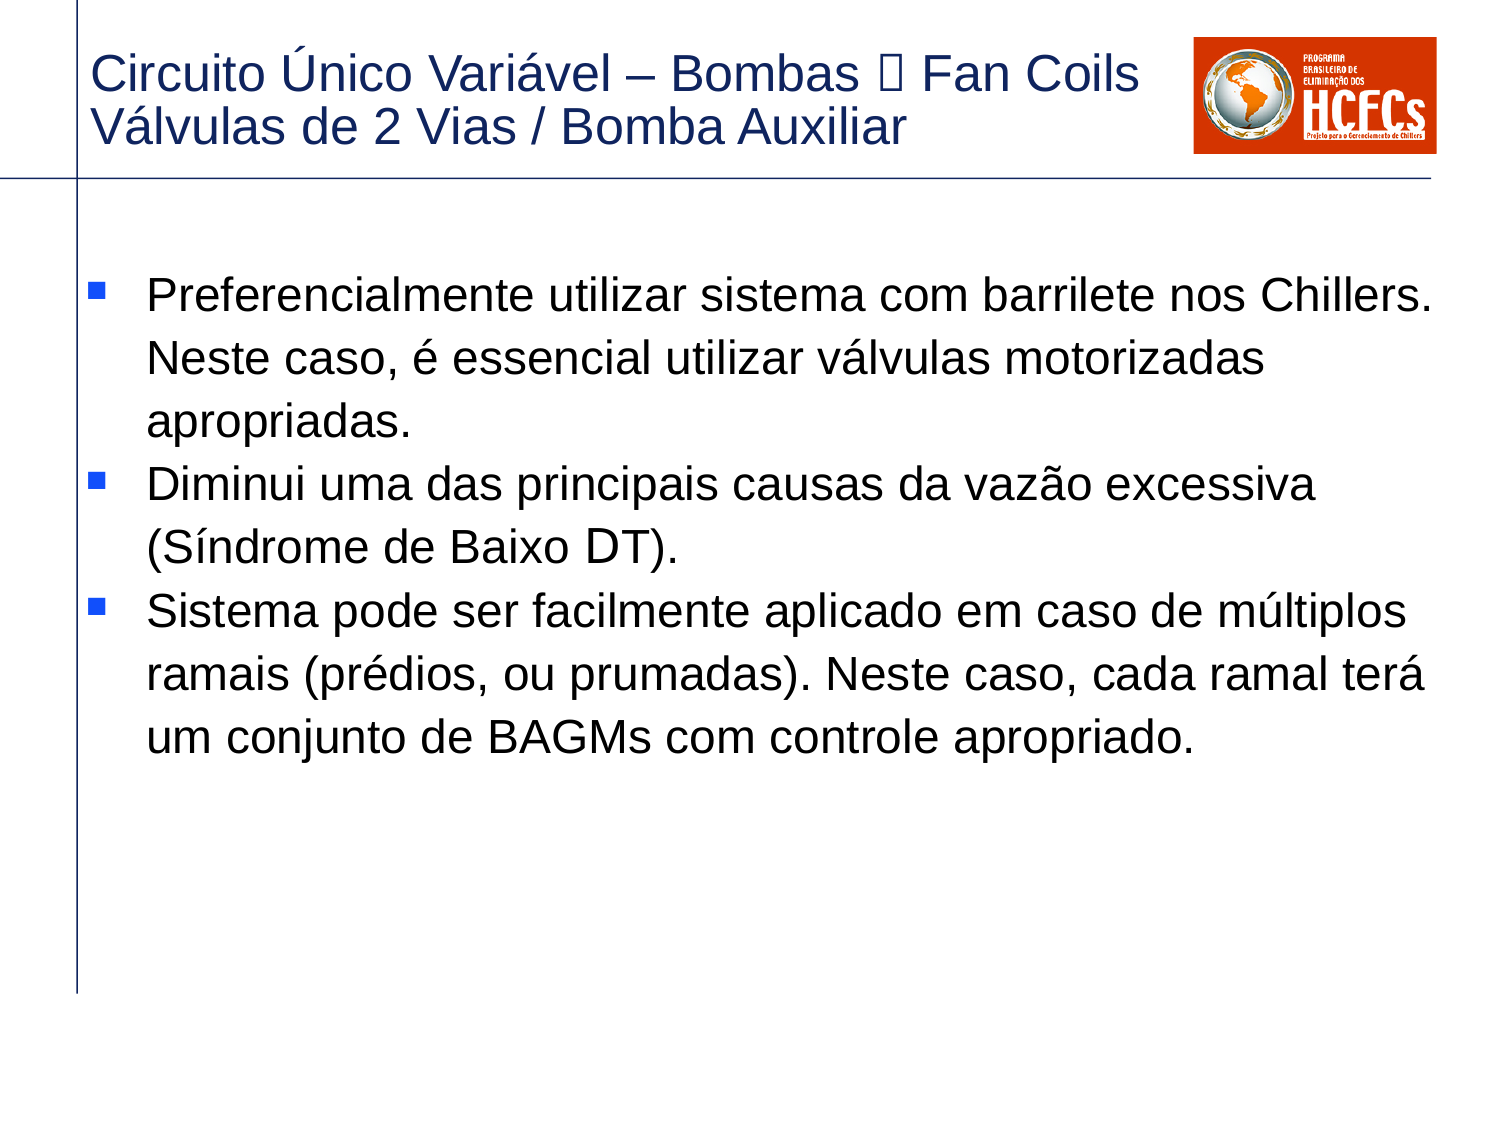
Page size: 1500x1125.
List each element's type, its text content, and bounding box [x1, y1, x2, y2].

picture [1213, 37, 1437, 154]
title Circuito Único Variável – Bombas  Fan Coils Válvulas de 2 Vias / Bomba Auxiliar [75, 37, 1213, 163]
text_box Preferencialmente utilizar sistema com barrilete nos Chillers. Neste caso, é essencial utilizar válvulas motorizadas apropriadas. Diminui uma das principais causas da vazão excessiva (Síndrome de Baixo DT). Sistema pode ser facilmente aplicado em caso de múltiplos ramais (prédios, ou prumadas). Neste caso, cada ramal terá um conjunto de BAGMs com controle apropriado. [74, 249, 1500, 825]
